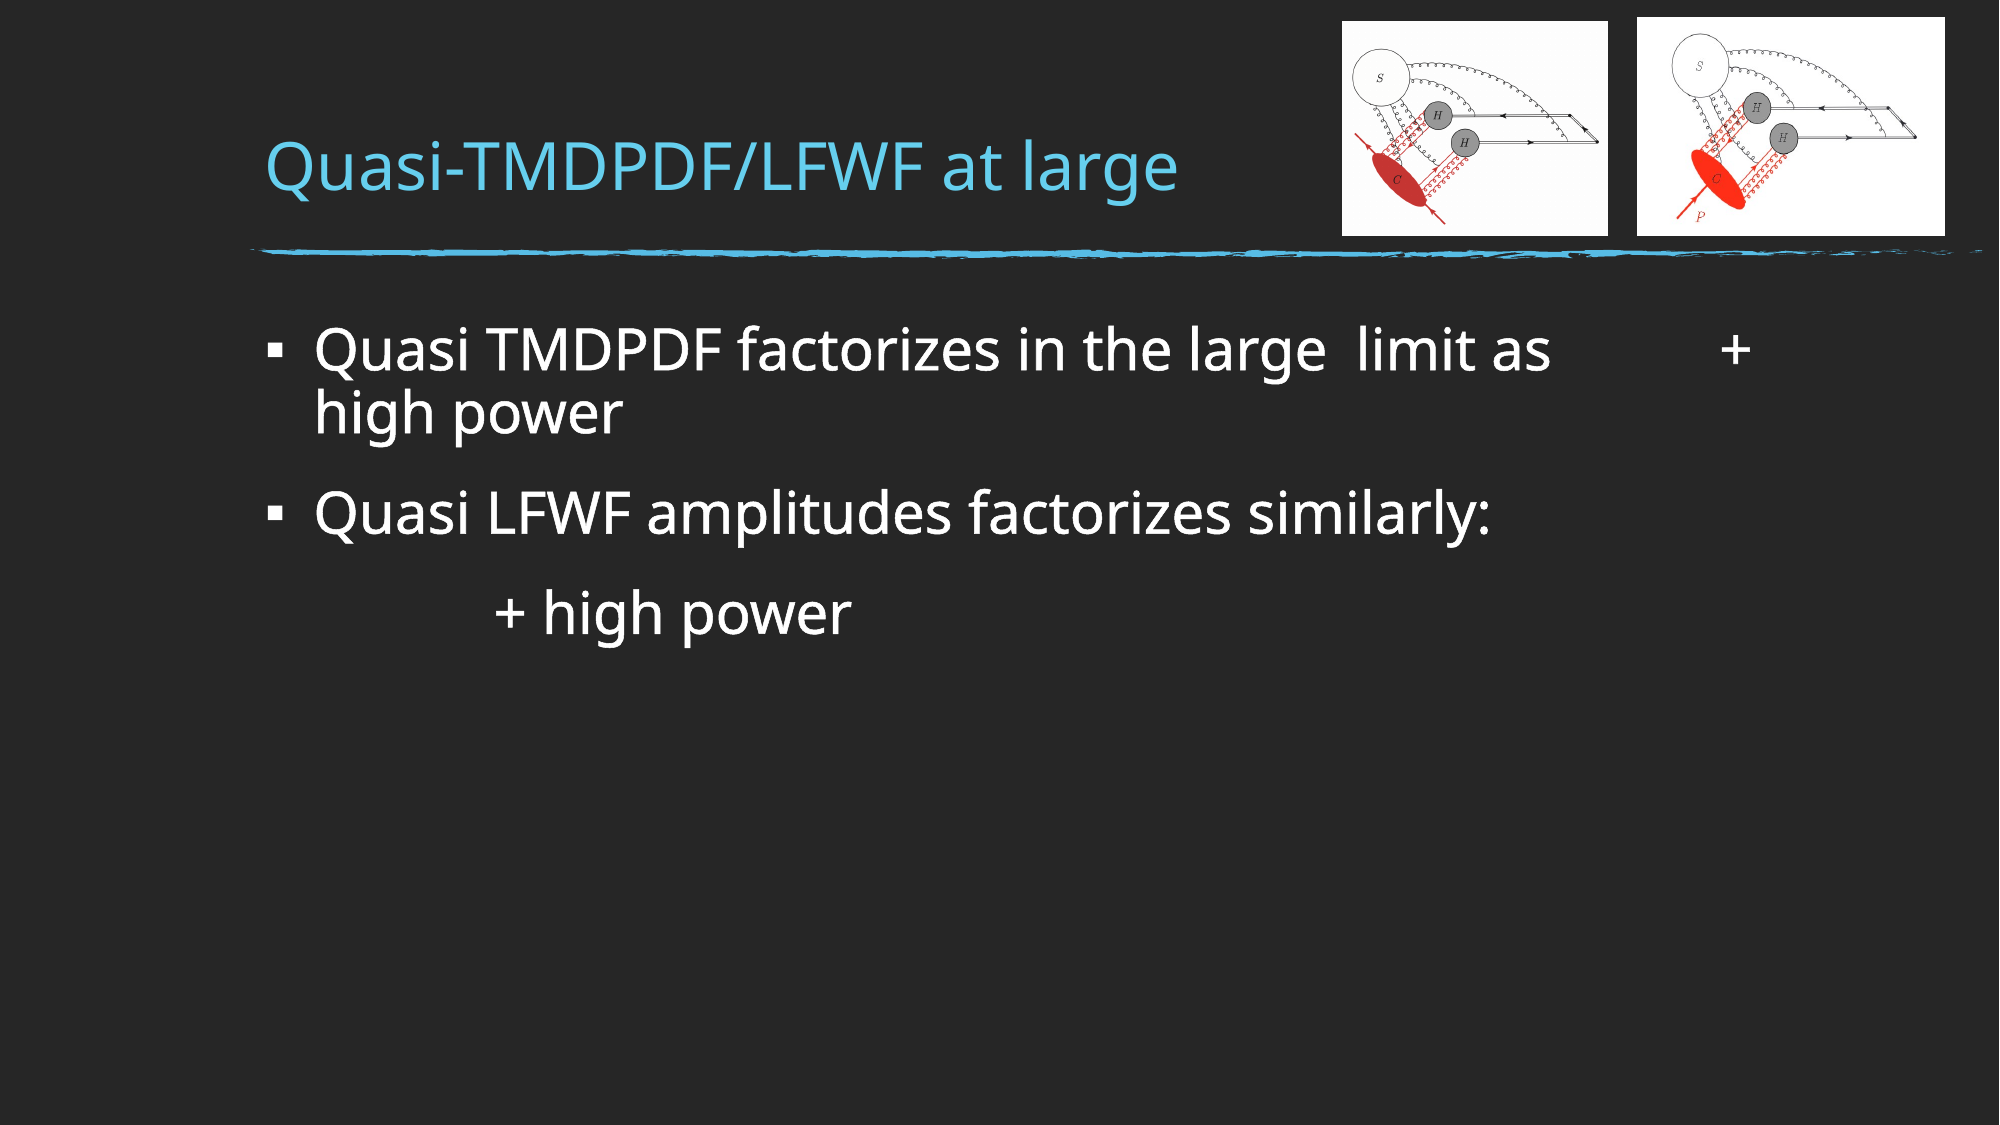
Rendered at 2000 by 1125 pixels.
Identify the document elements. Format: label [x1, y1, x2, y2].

picture [1342, 21, 1608, 236]
picture [1637, 17, 1945, 236]
